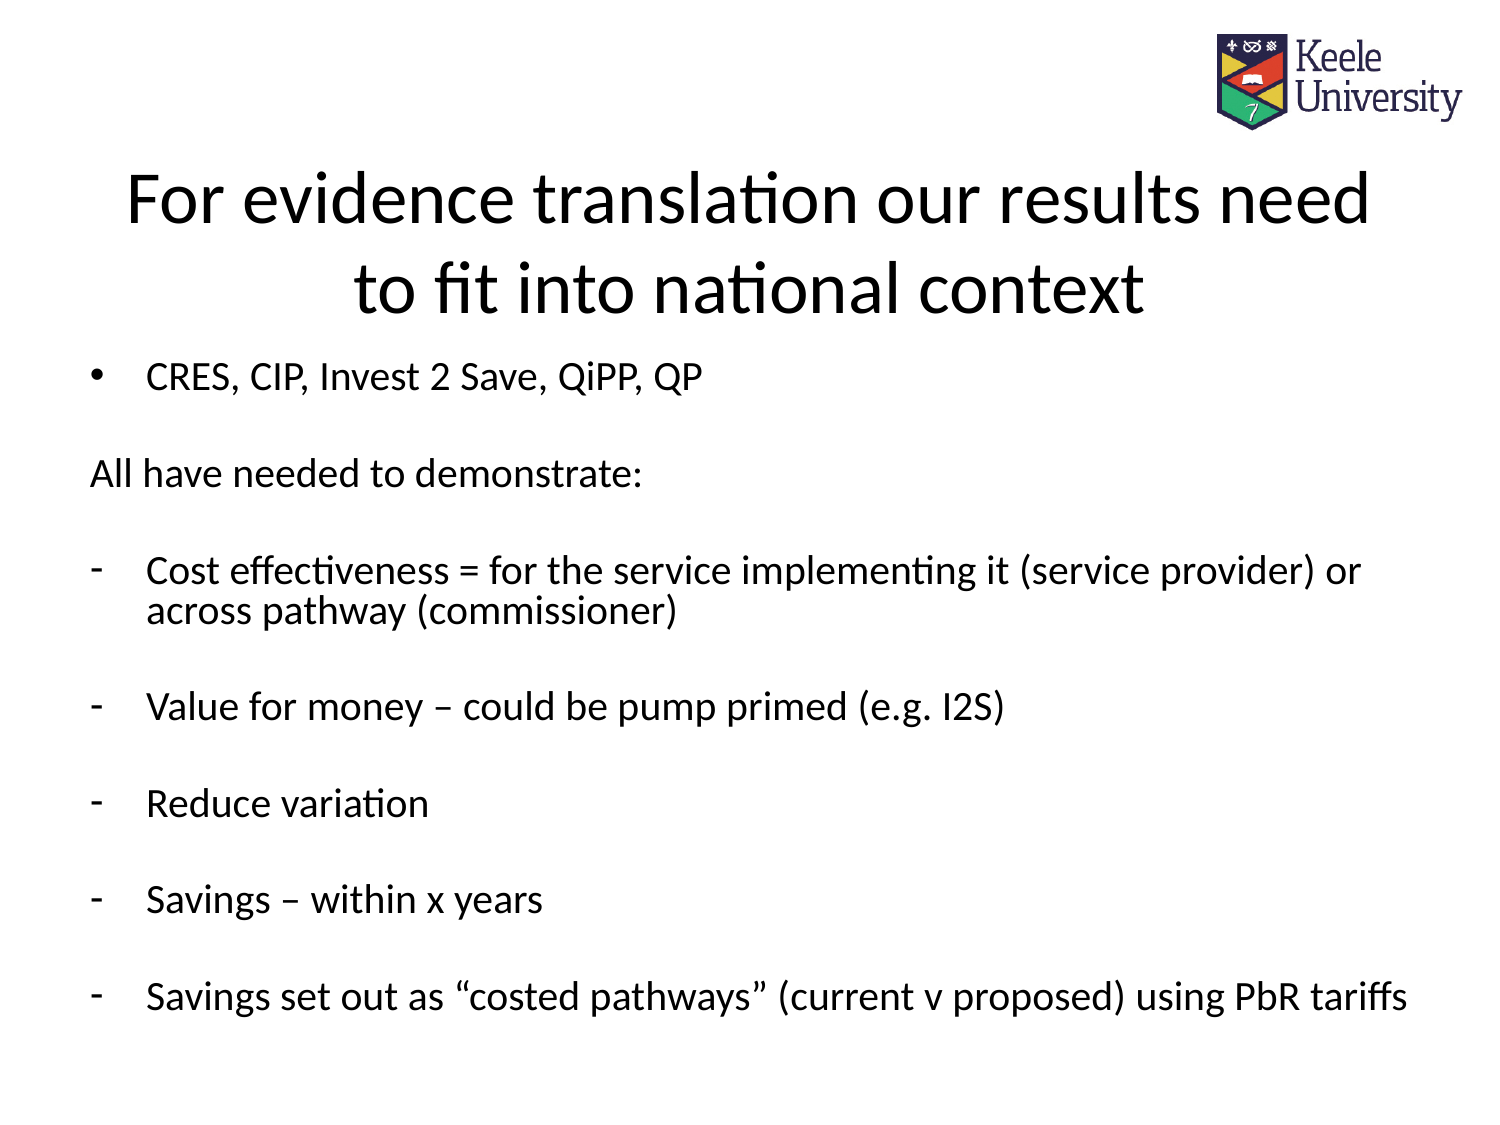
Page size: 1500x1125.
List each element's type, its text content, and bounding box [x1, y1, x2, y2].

list CRES, CIP, Invest 2 Save, QiPP, QP All have needed to demonstrate: Cost effectiveness = for the service implementing it (service provider) or across pathway (commissioner) Value for money – could be pump primed (e.g. I2S) Reduce variation Savings – within x years Savings set out as “costed pathways” (current v proposed) using PbR tariffs [74, 351, 1426, 1095]
picture [1217, 32, 1472, 132]
title For evidence translation our results need to fit into national context [74, 144, 1426, 333]
